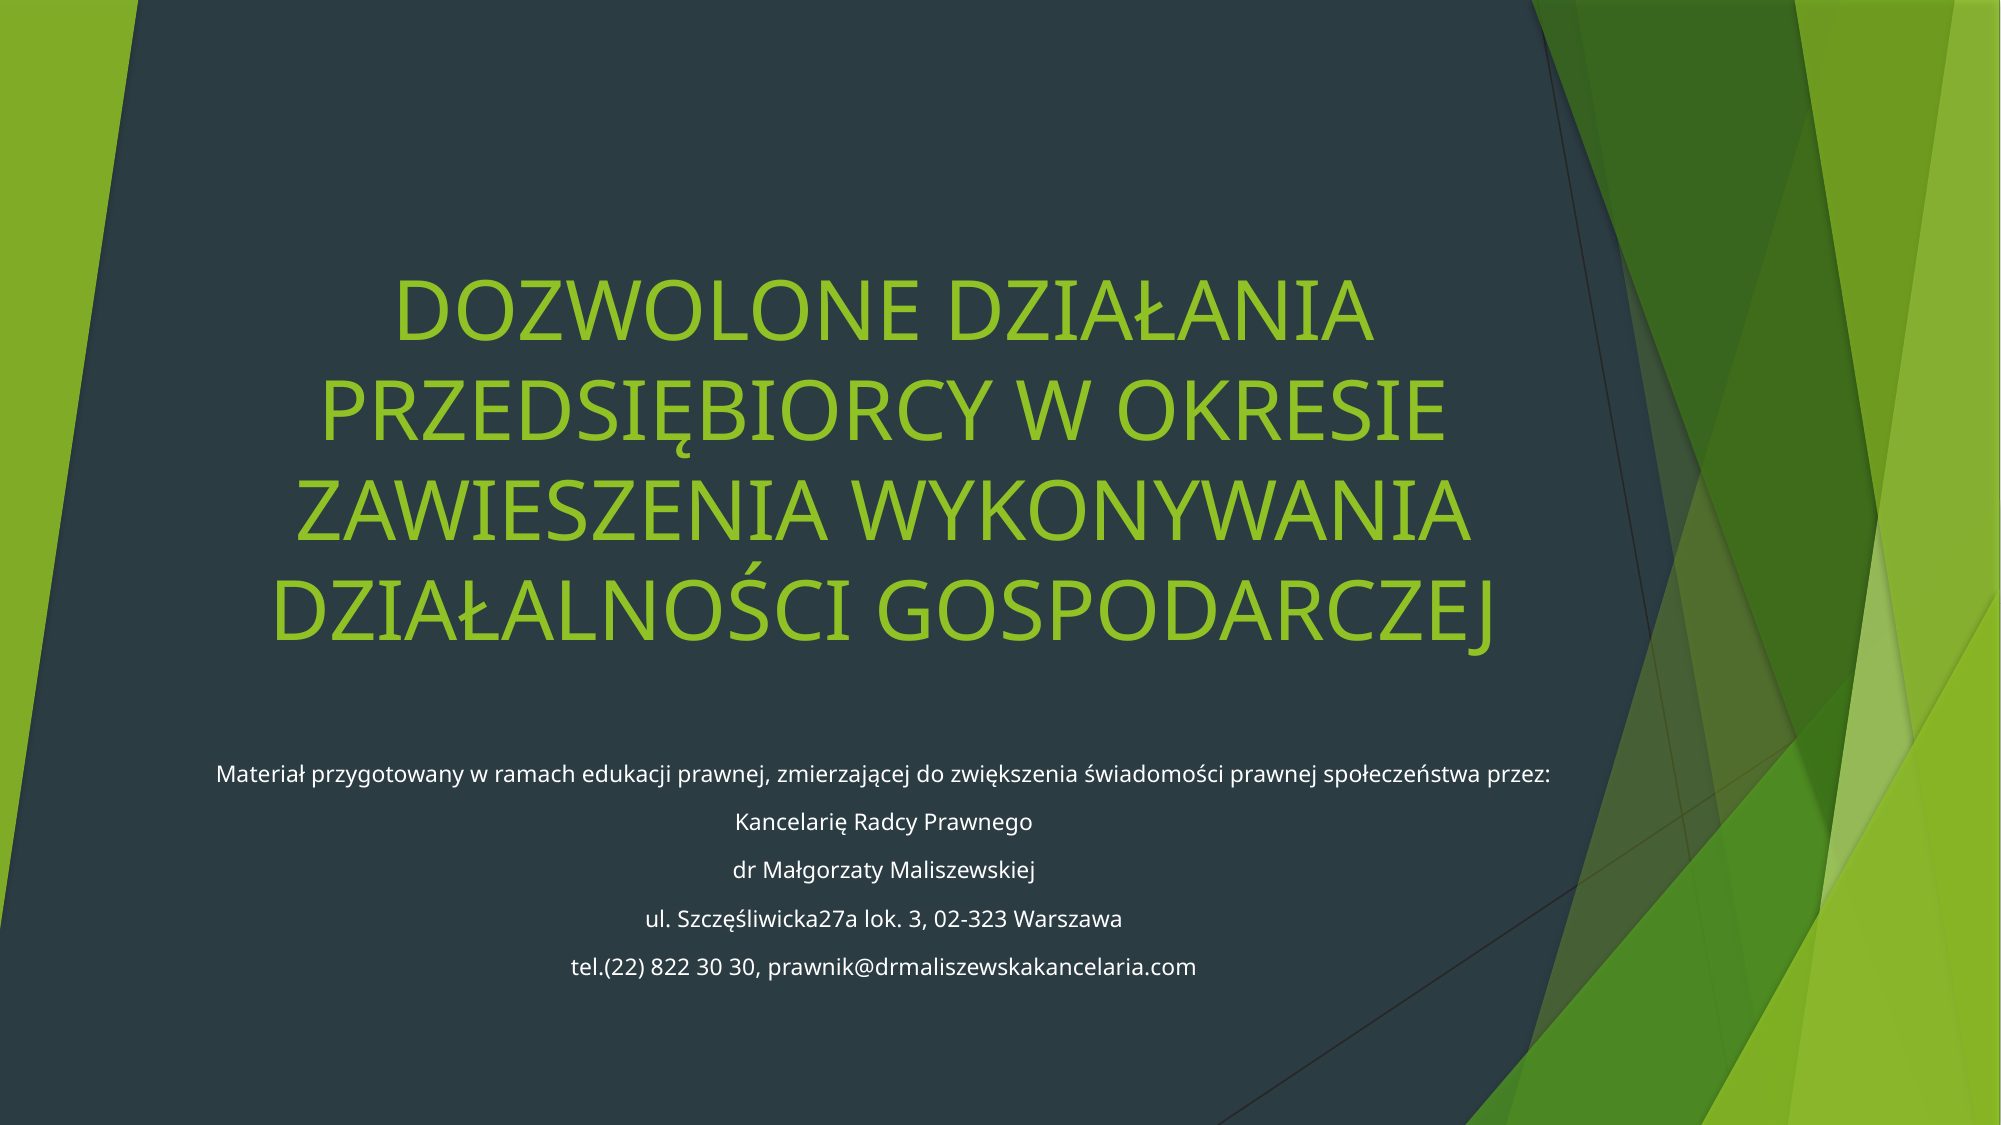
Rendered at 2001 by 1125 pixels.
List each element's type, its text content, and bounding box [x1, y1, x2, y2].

title DOZWOLONE DZIAŁANIA PRZEDSIĘBIORCY W OKRESIE ZAWIESZENIA WYKONYWANIA DZIAŁALNOŚCI GOSPODARCZEJ [247, 394, 1522, 665]
subtitle Materiał przygotowany w ramach edukacji prawnej, zmierzającej do zwiększenia świadomości prawnej społeczeństwa przez: Kancelarię Radcy Prawnego dr Małgorzaty Maliszewskiej ul. Szczęśliwicka27a lok. 3, 02-323 Warszawa tel.(22) 822 30 30, prawnik@drmaliszewskakancelaria.com [59, 751, 1710, 940]
